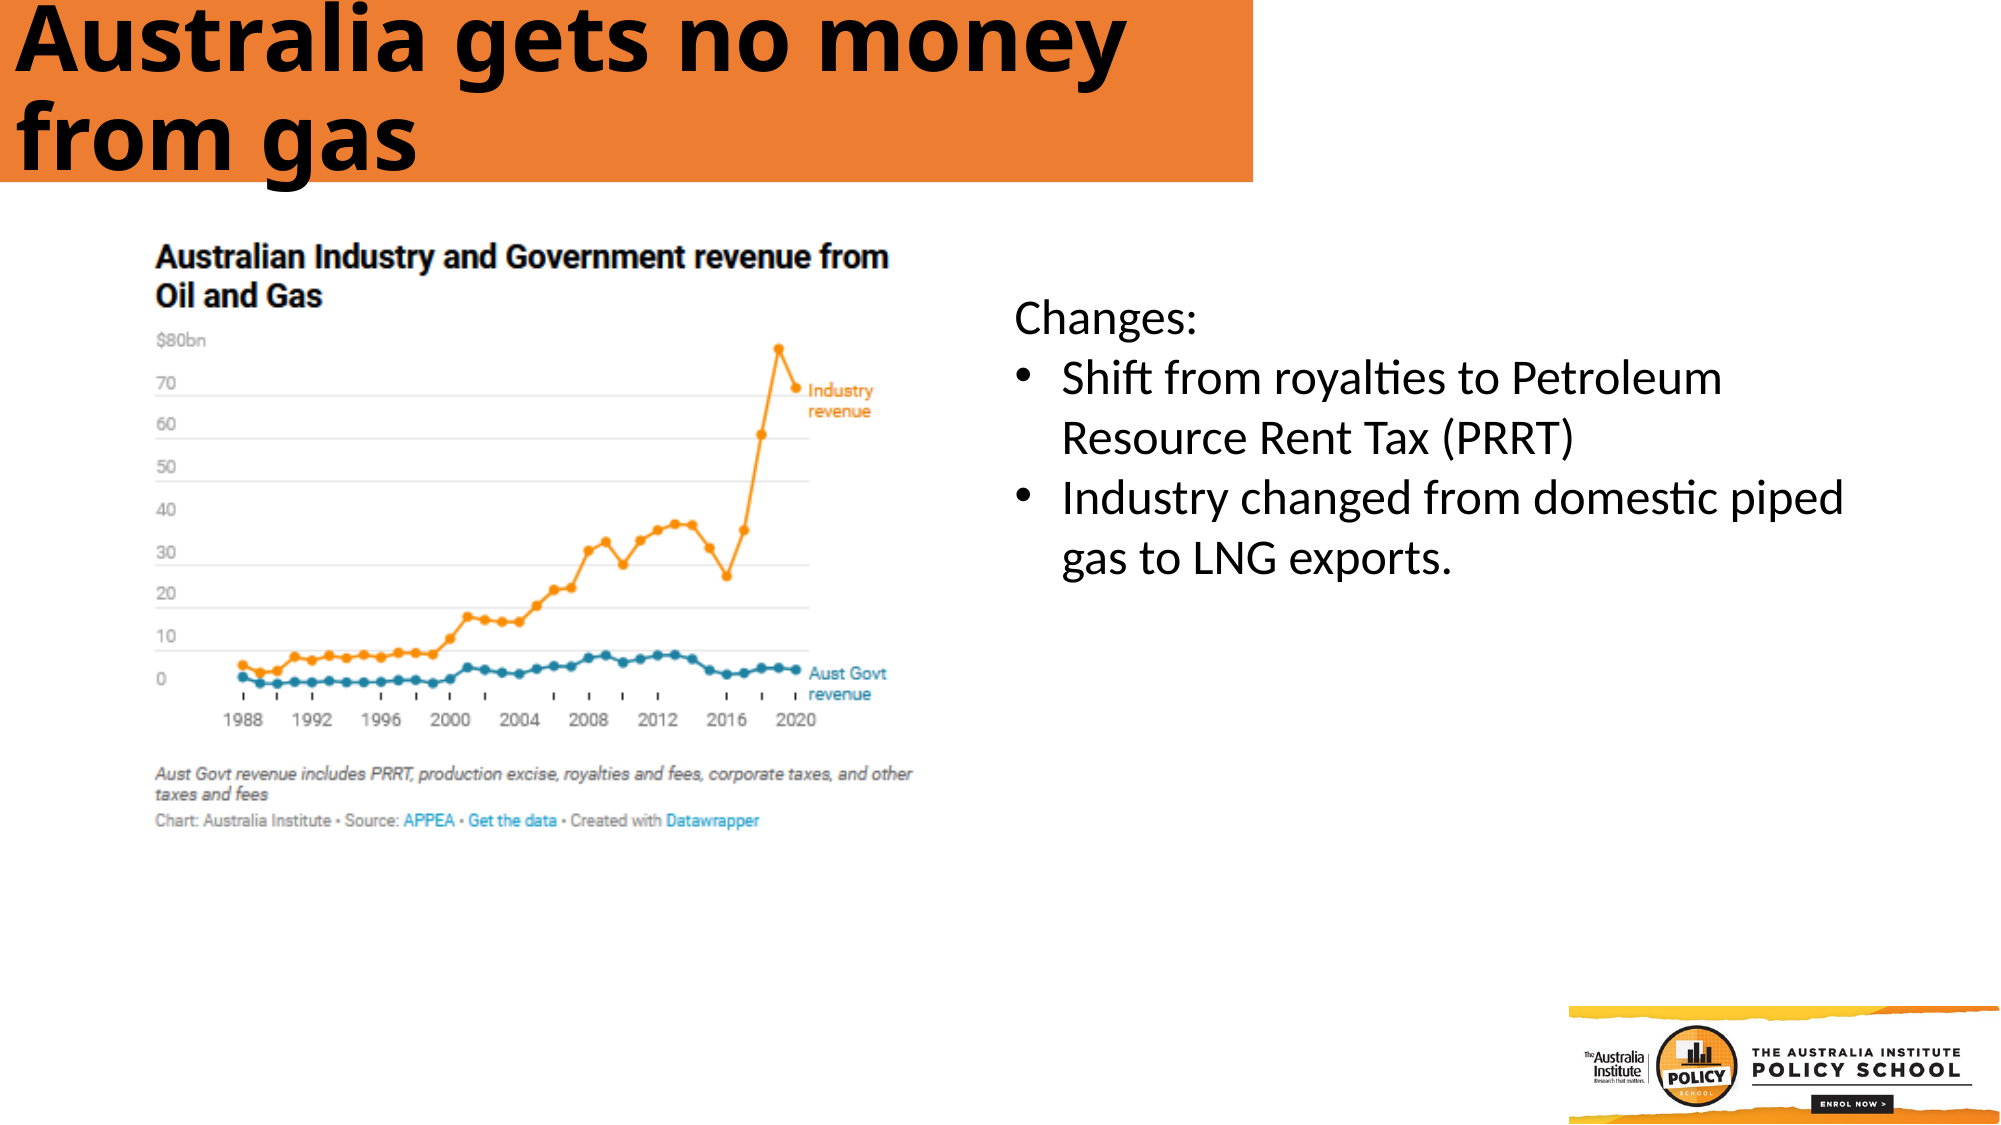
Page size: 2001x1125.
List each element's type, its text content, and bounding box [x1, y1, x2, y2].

title Australia gets no money from gas [0, 0, 1254, 183]
text_box Changes: Shift from royalties to Petroleum Resource Rent Tax (PRRT) Industry changed from domestic piped gas to LNG exports. [999, 277, 1921, 652]
picture [1569, 1006, 2000, 1125]
picture [137, 226, 925, 840]
